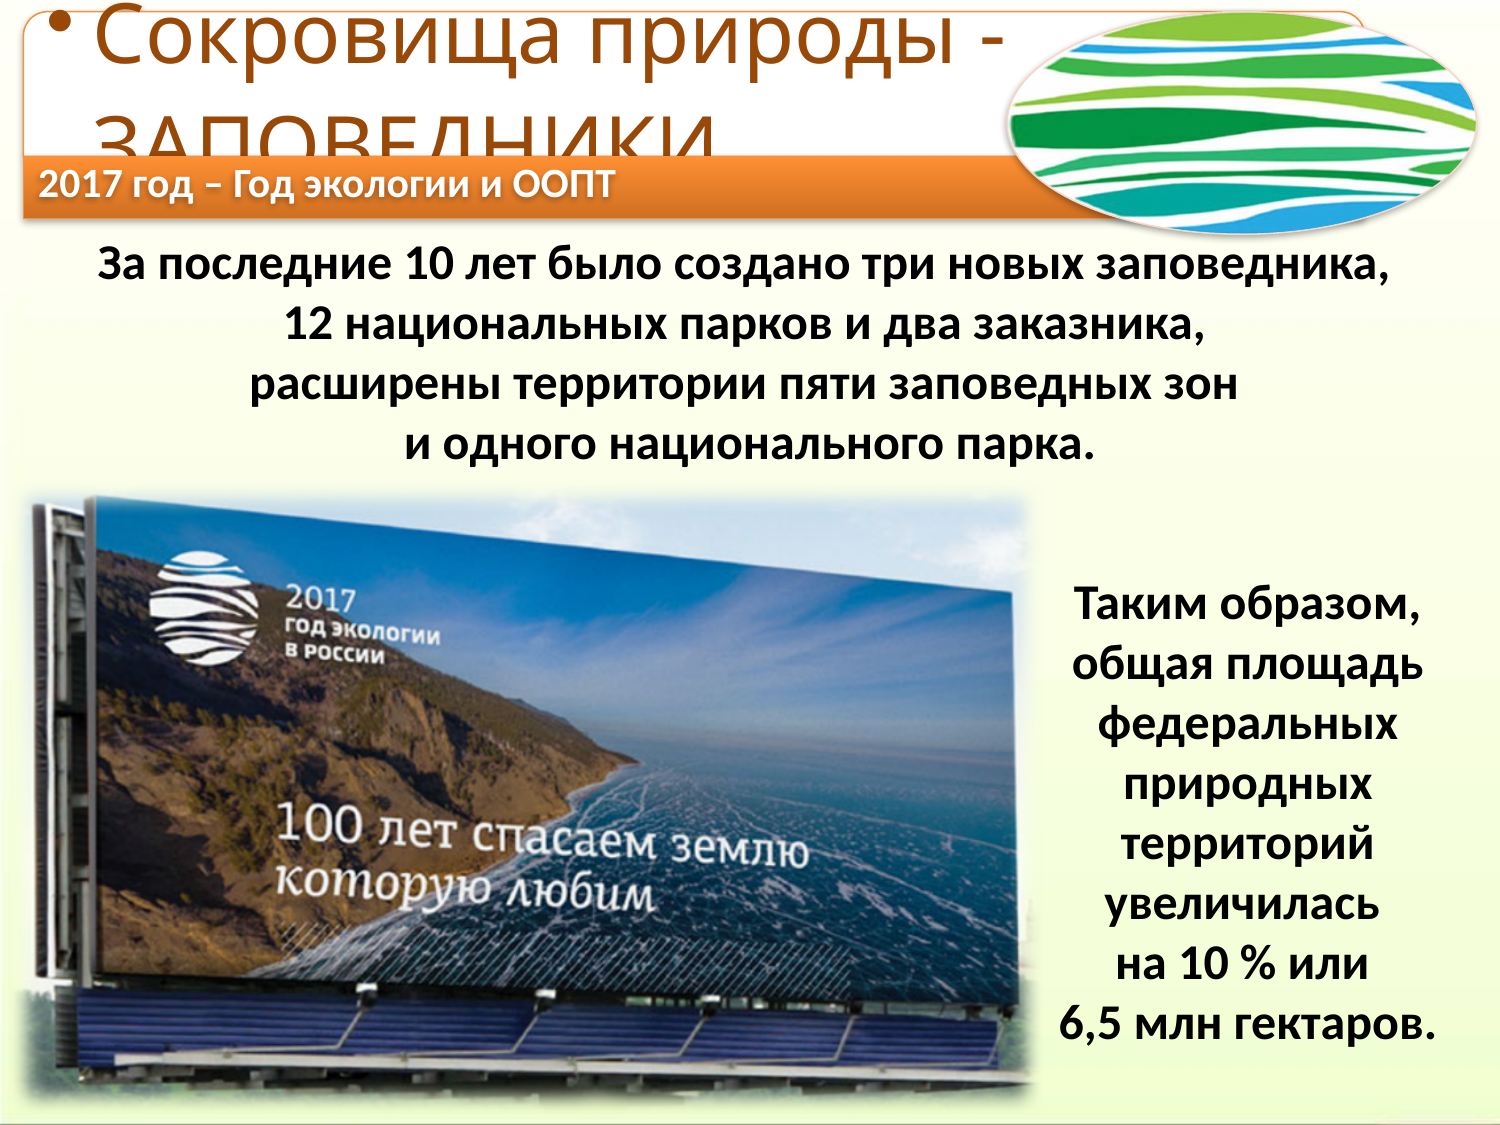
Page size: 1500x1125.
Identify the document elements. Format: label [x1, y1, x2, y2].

picture [0, 0, 1500, 1125]
text_box [23, 11, 1477, 235]
